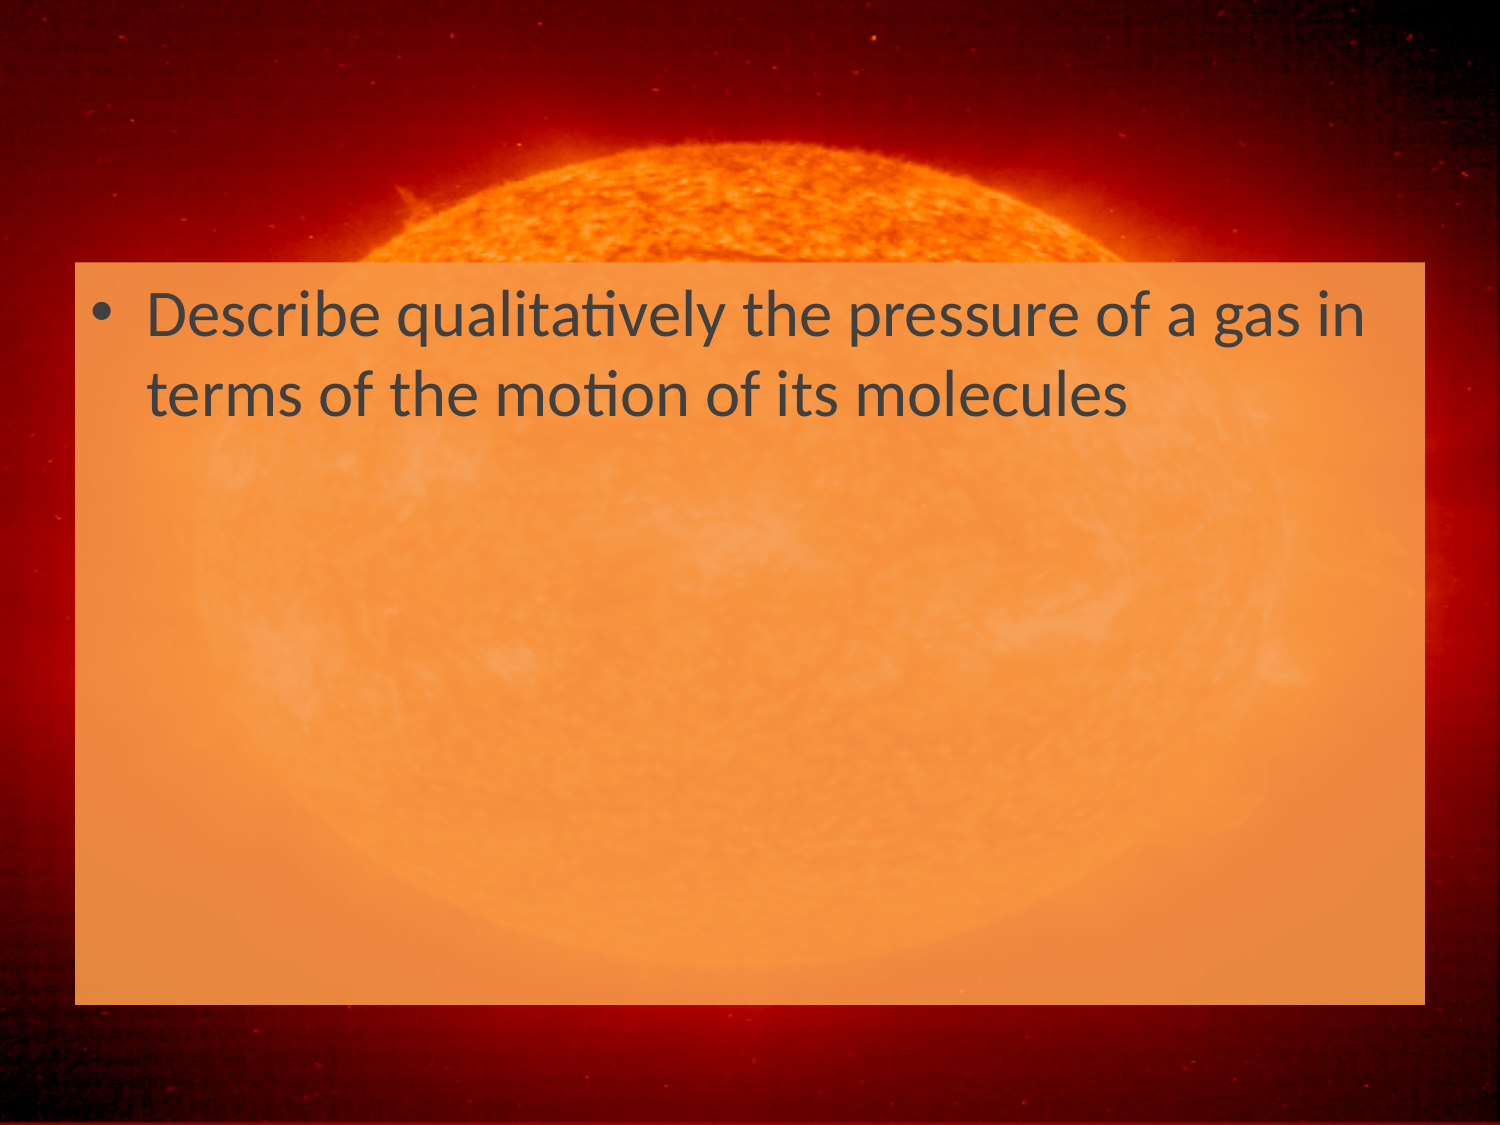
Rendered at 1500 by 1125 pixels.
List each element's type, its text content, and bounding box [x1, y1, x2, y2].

list Describe qualitatively the pressure of a gas in terms of the motion of its molecules [75, 262, 1425, 1005]
picture [0, 0, 1500, 1125]
